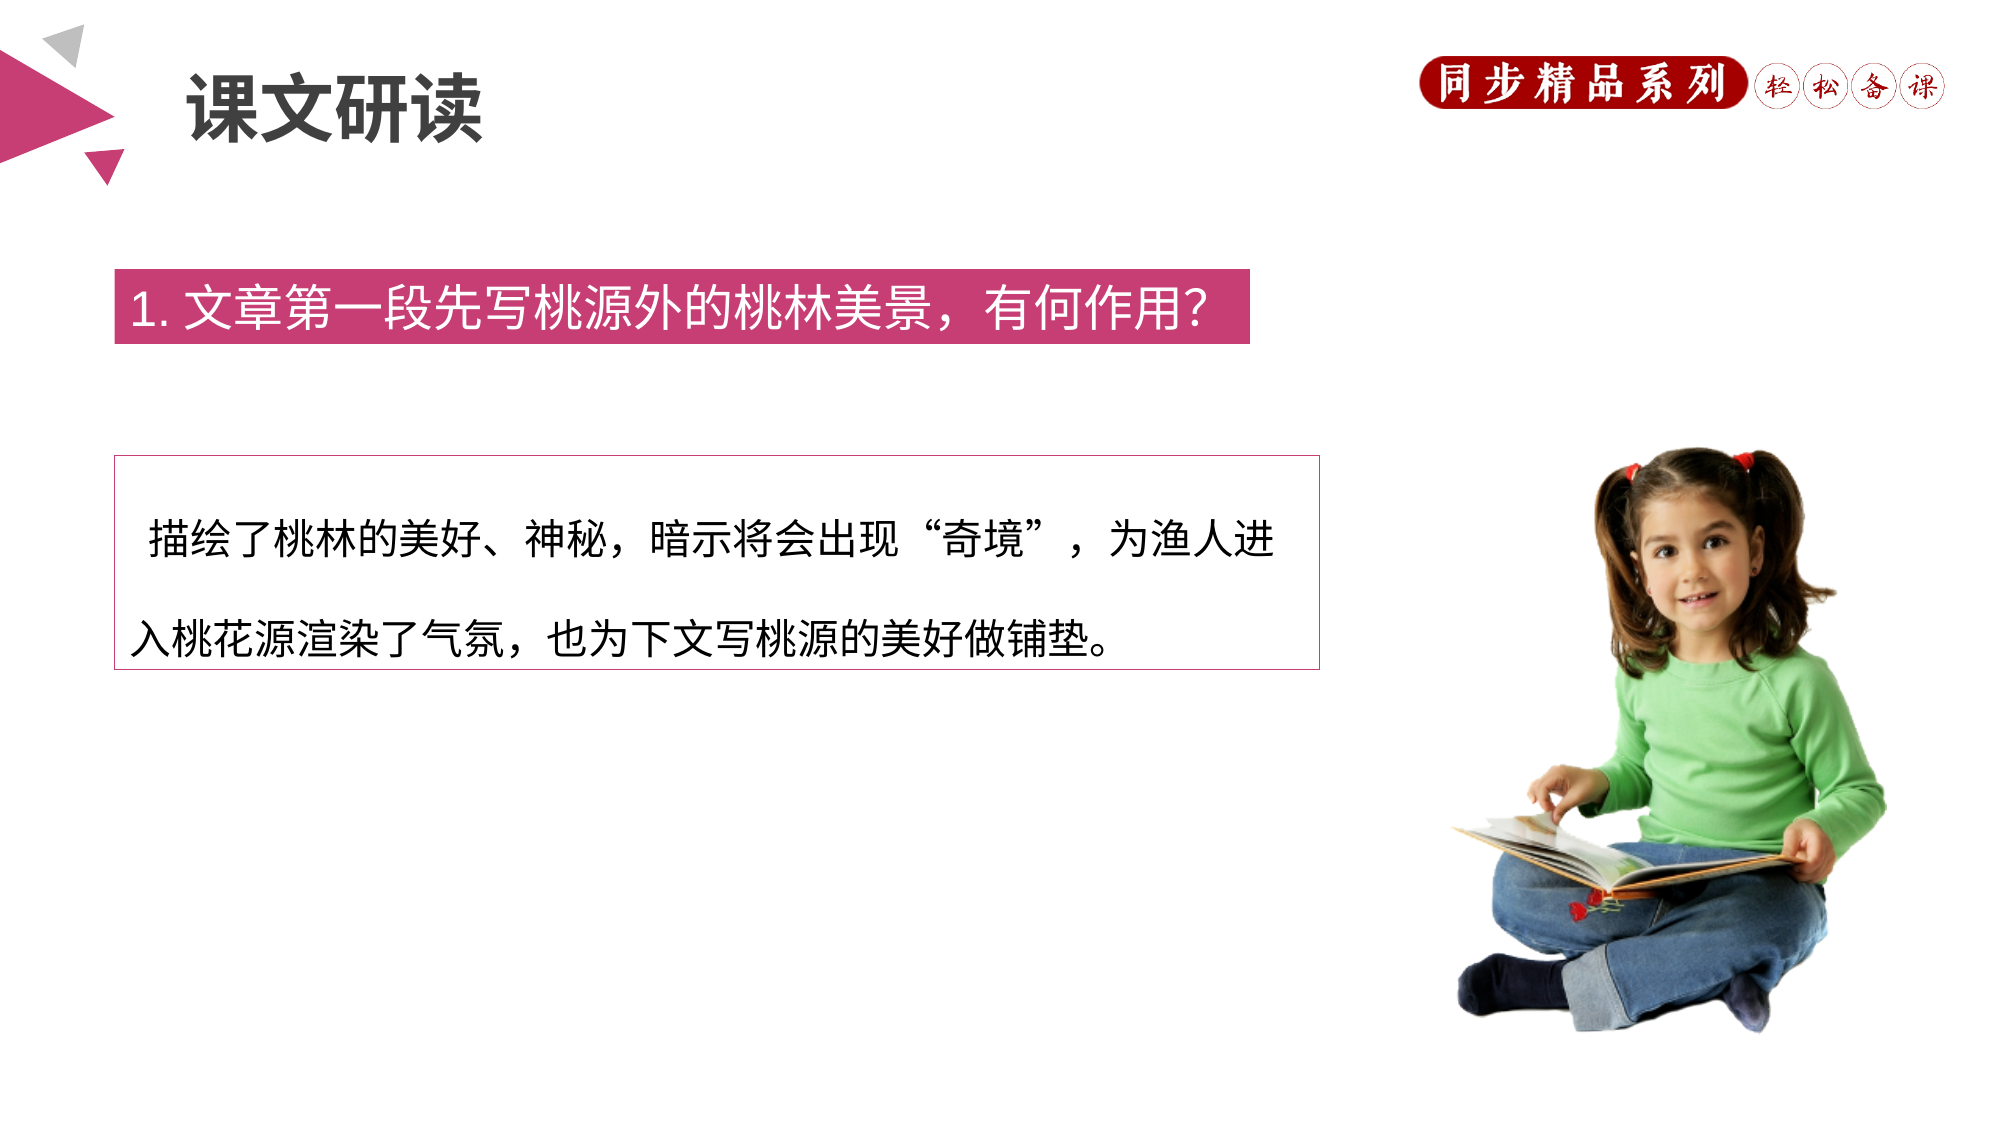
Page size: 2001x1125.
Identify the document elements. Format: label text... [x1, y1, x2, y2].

picture [1449, 446, 1887, 1035]
text_box 1.文章第一段先写桃源外的桃林美景，有何作用？ [114, 269, 1250, 344]
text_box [0, 20, 673, 180]
picture [1401, 34, 1965, 136]
text_box 描绘了桃林的美好、神秘，暗示将会出现“奇境”，为渔人进入桃花源渲染了气氛，也为下文写桃源的美好做铺垫。 [114, 455, 1320, 670]
